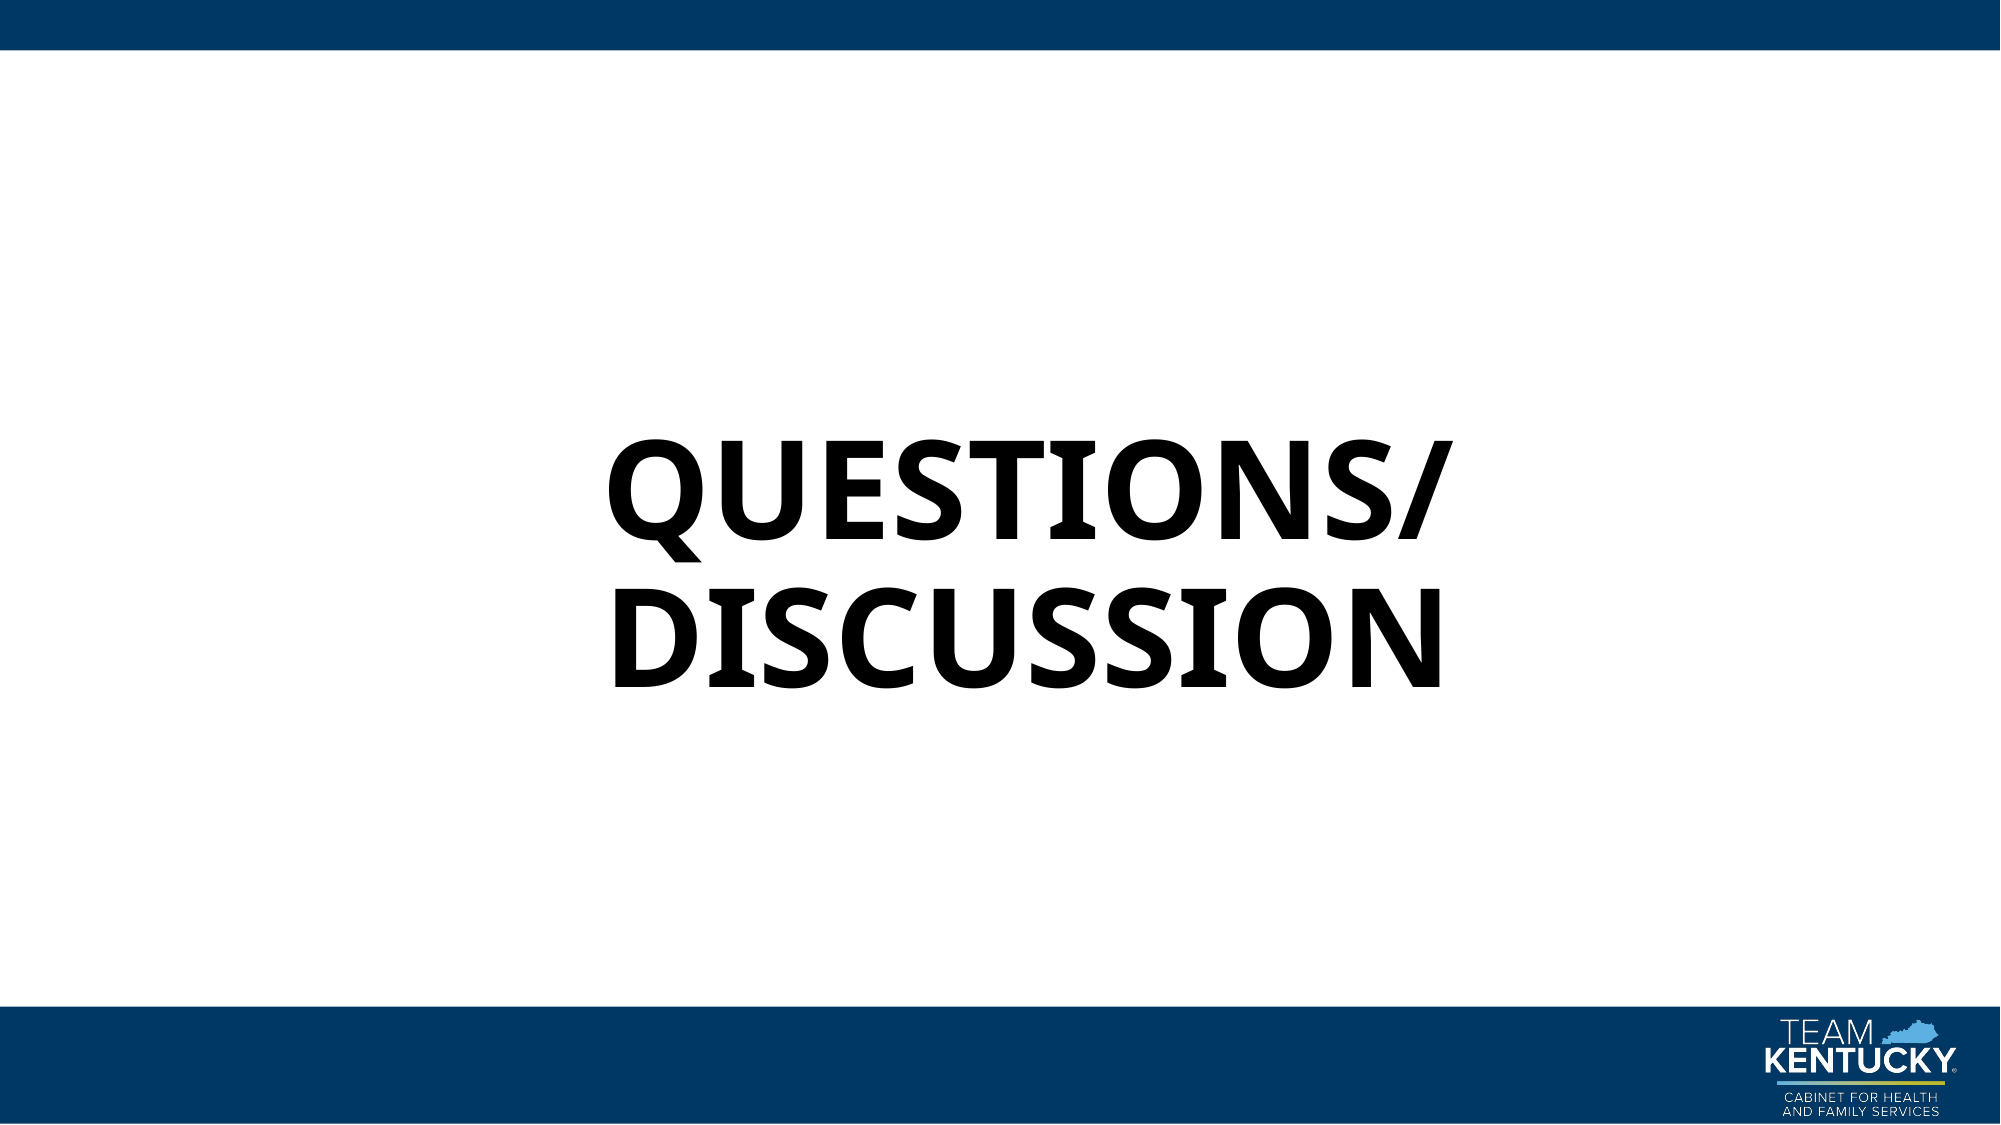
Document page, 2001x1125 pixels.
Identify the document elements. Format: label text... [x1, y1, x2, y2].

title QUESTIONS/DISCUSSION [193, 413, 1863, 631]
picture [1763, 1018, 1959, 1121]
